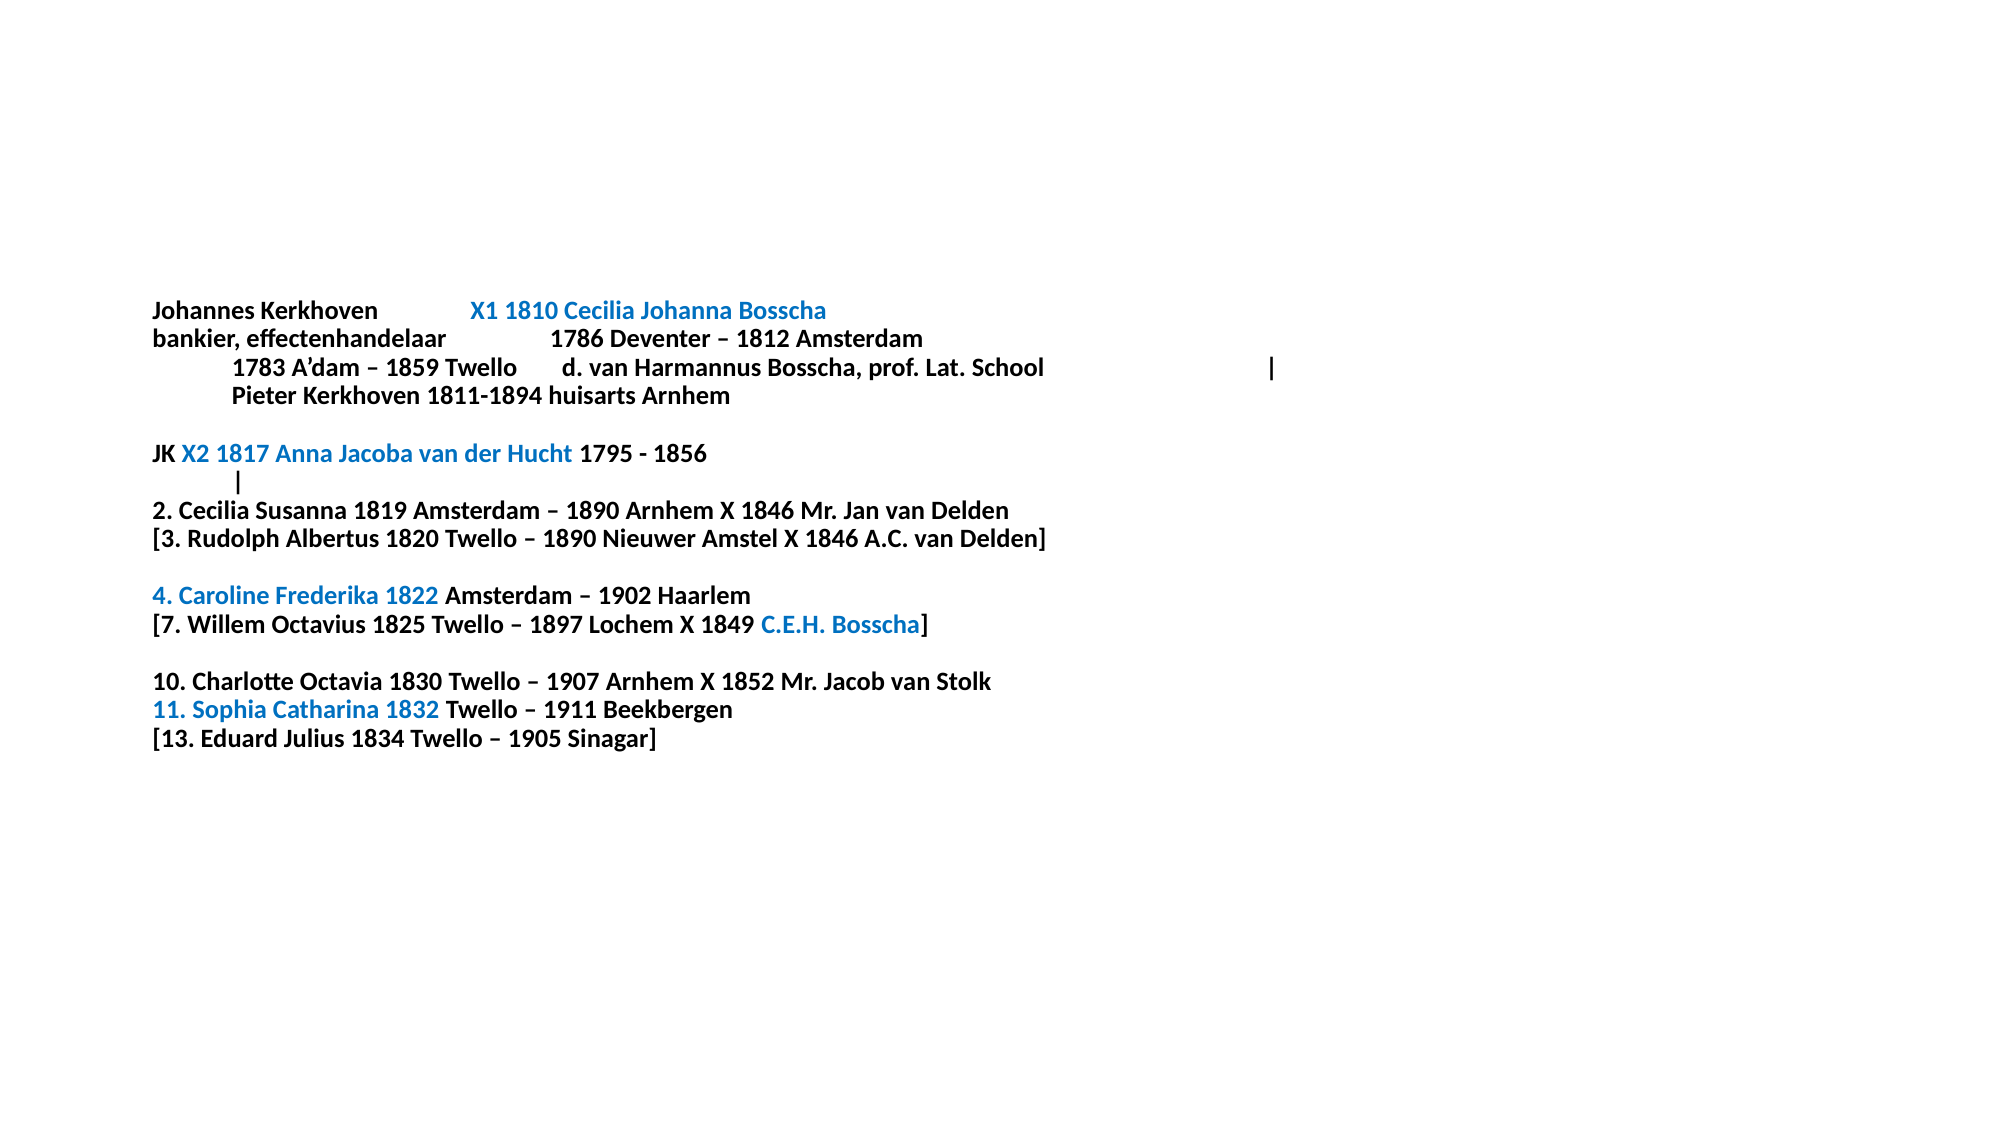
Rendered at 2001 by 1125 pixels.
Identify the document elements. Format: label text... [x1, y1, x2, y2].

title Johannes Kerkhoven X1 1810 Cecilia Johanna Bosscha bankier, effectenhandelaar 1786 Deventer – 1812 Amsterdam 1783 A’dam – 1859 Twello d. van Harmannus Bosscha, prof. Lat. School | Pieter Kerkhoven 1811-1894 huisarts Arnhem JK X2 1817 Anna Jacoba van der Hucht 1795 - 1856 | 2. Cecilia Susanna 1819 Amsterdam – 1890 Arnhem X 1846 Mr. Jan van Delden [3. Rudolph Albertus 1820 Twello – 1890 Nieuwer Amstel X 1846 A.C. van Delden] 4. Caroline Frederika 1822 Amsterdam – 1902 Haarlem [7. Willem Octavius 1825 Twello – 1897 Lochem X 1849 C.E.H. Bosscha] 10. Charlotte Octavia 1830 Twello – 1907 Arnhem X 1852 Mr. Jacob van Stolk 11. Sophia Catharina 1832 Twello – 1911 Beekbergen [13. Eduard Julius 1834 Twello – 1905 Sinagar] [137, 59, 1863, 1050]
